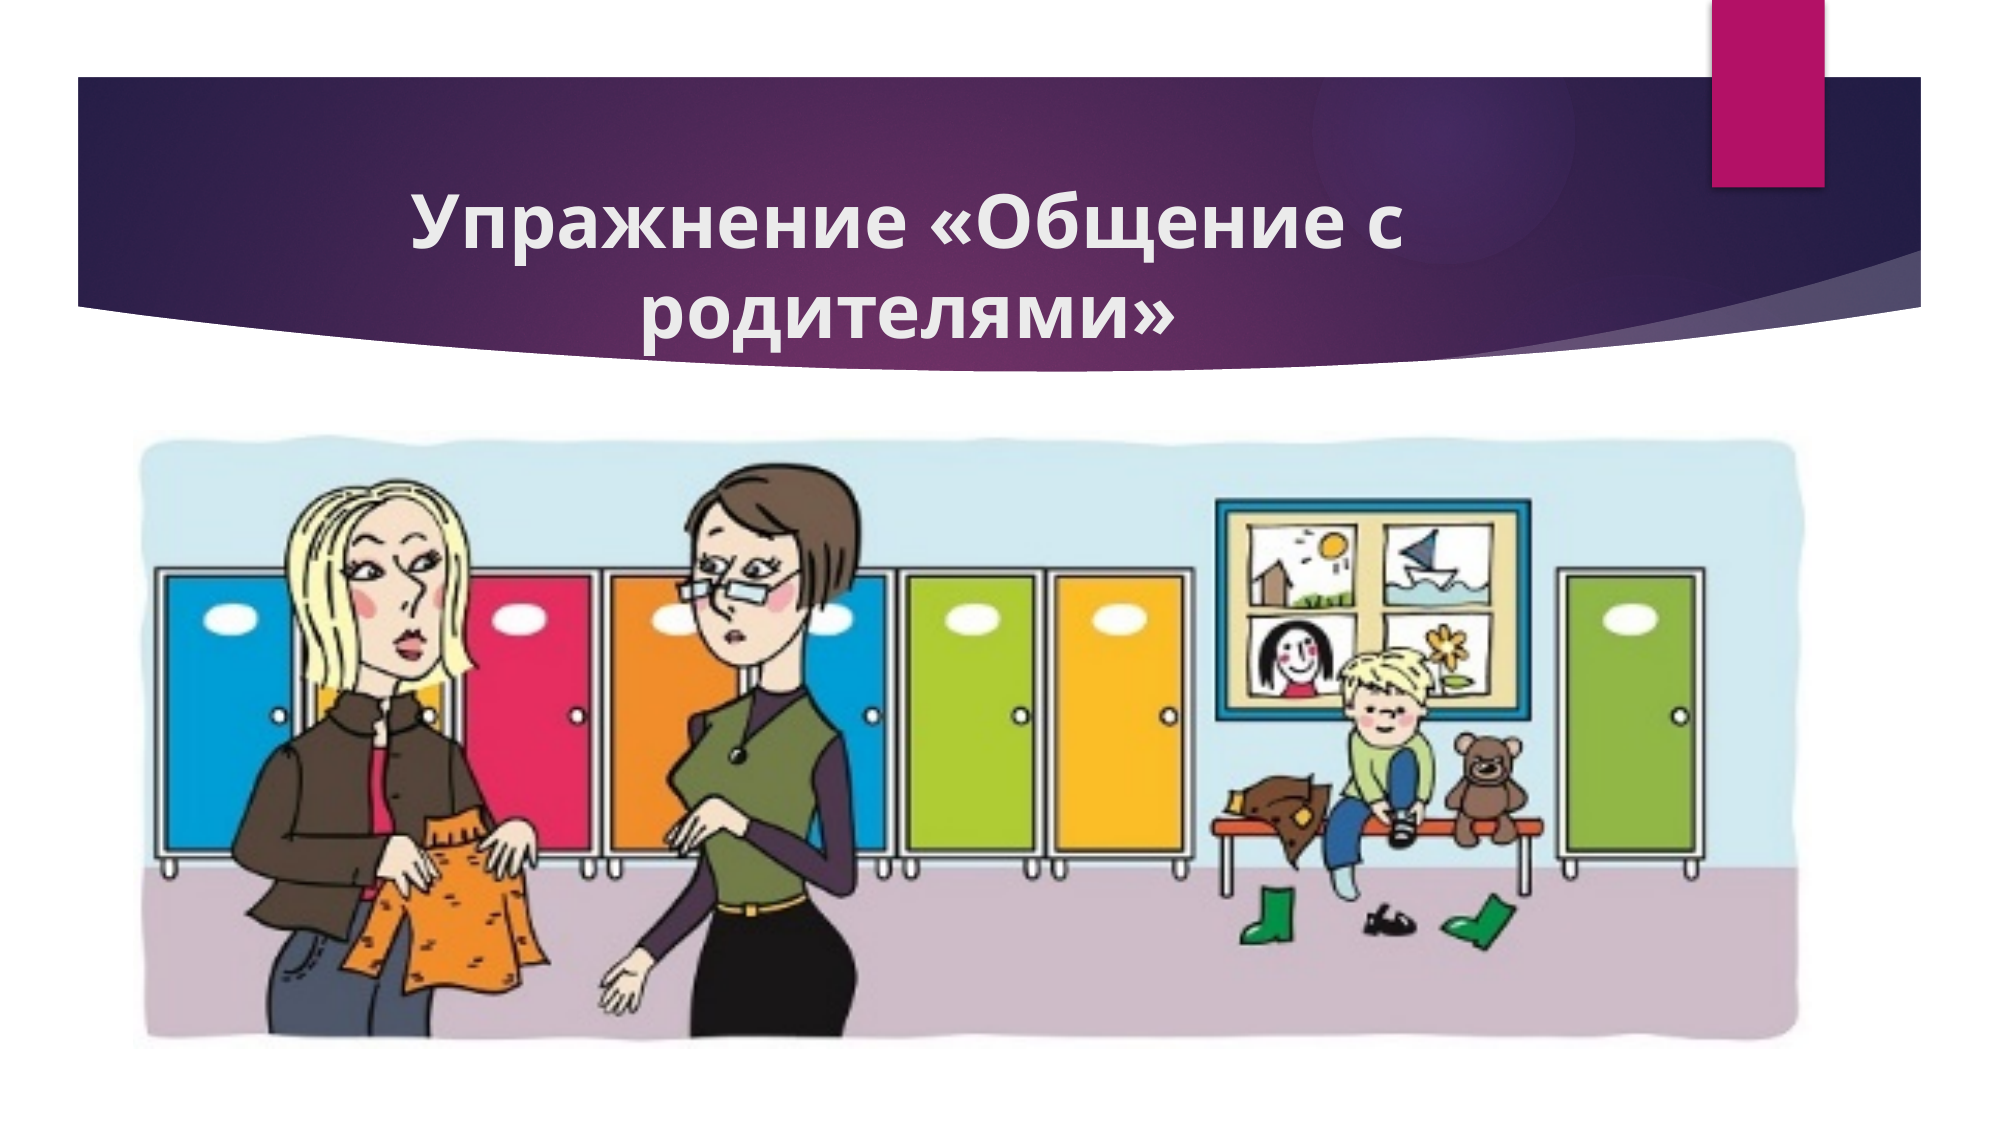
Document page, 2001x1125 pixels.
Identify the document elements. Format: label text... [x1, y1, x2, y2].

title Упражнение «Общение с родителями» [189, 159, 1627, 368]
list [133, 430, 1813, 1049]
